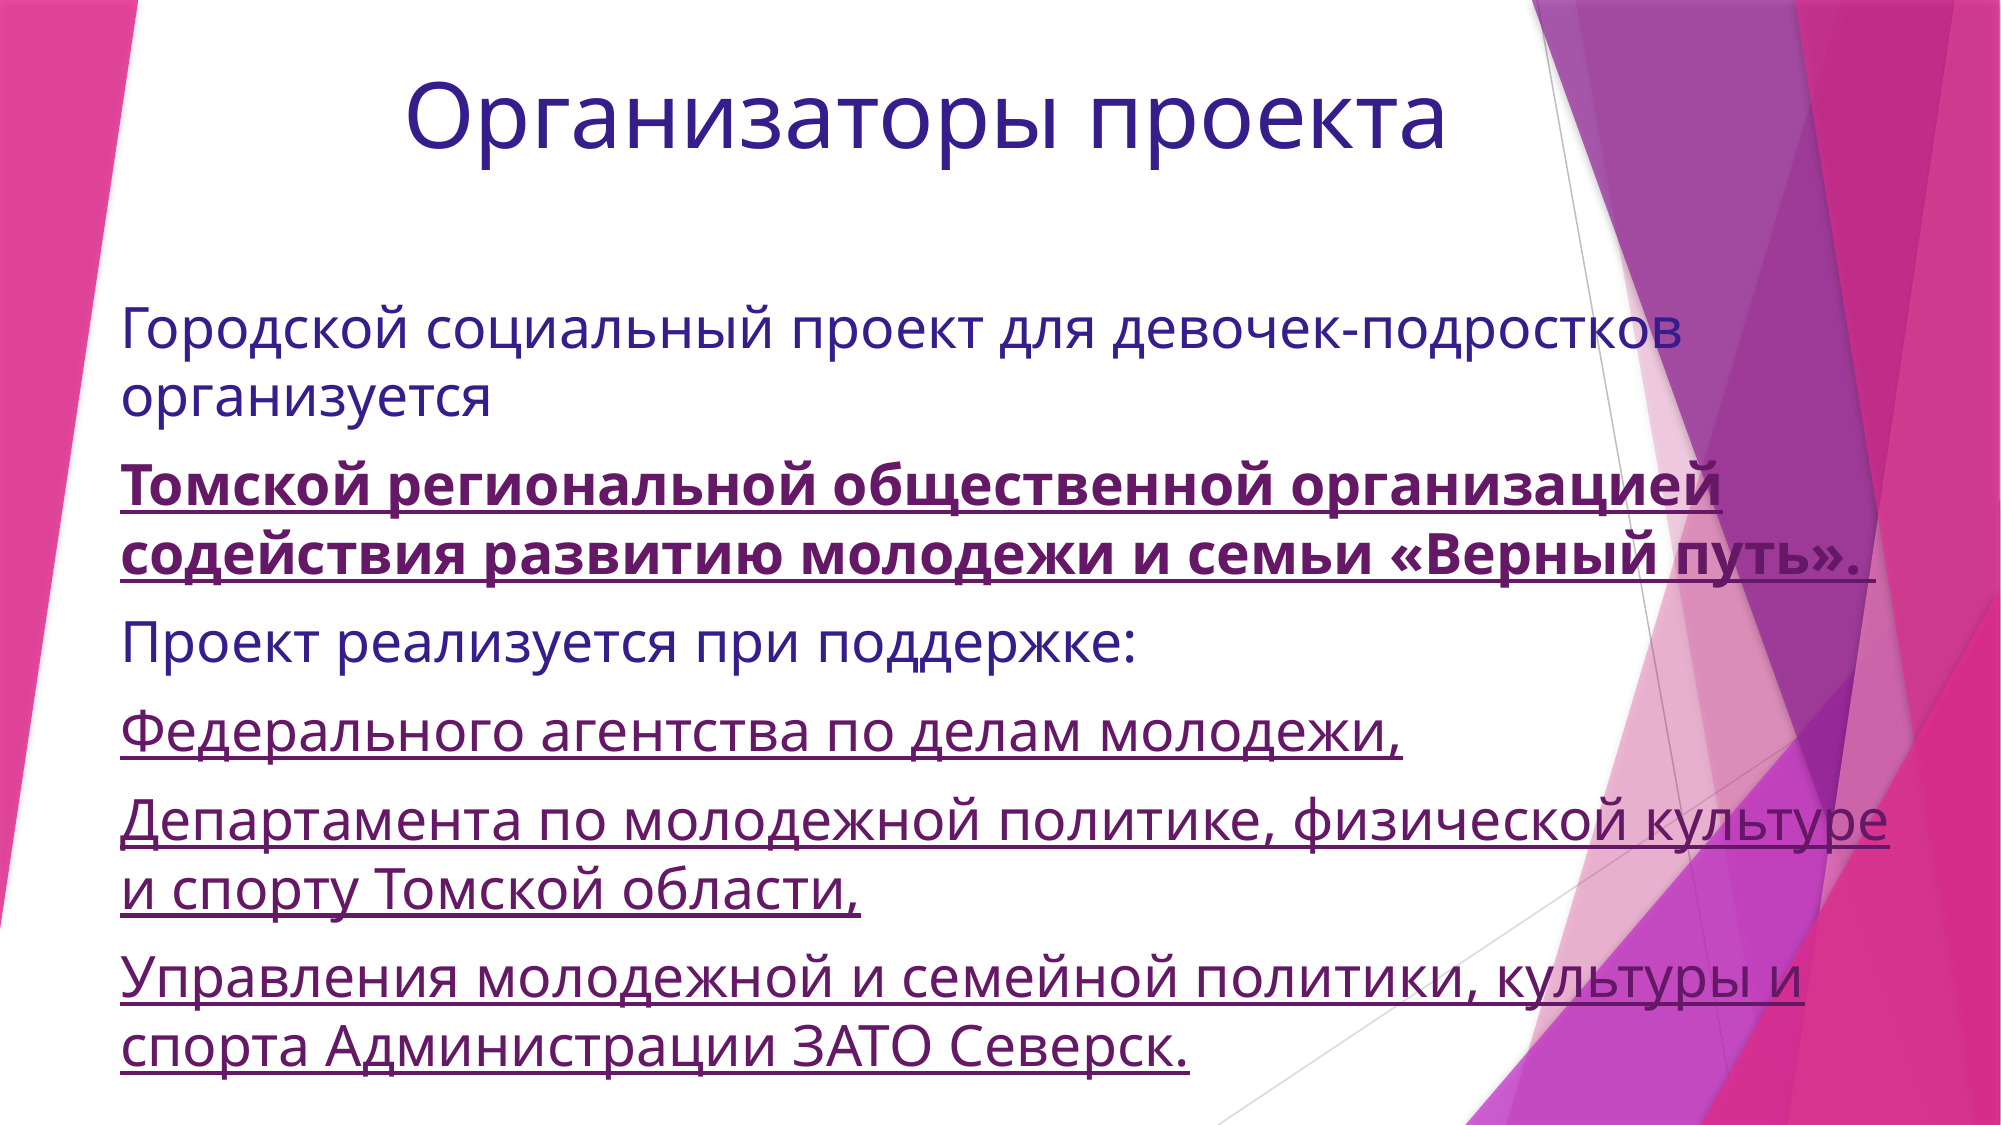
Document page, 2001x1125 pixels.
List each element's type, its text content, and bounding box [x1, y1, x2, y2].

title Организаторы проекта [247, 19, 1608, 130]
subtitle Городской социальный проект для девочек-подростков организуется Томской региональной общественной организацией содействия развитию молодежи и семьи «Верный путь». Проект реализуется при поддержке: Федерального агентства по делам молодежи, Департамента по молодежной политике, физической культуре и спорту Томской области, Управления молодежной и семейной политики, культуры и спорта Администрации ЗАТО Северск. [105, 130, 1923, 1091]
